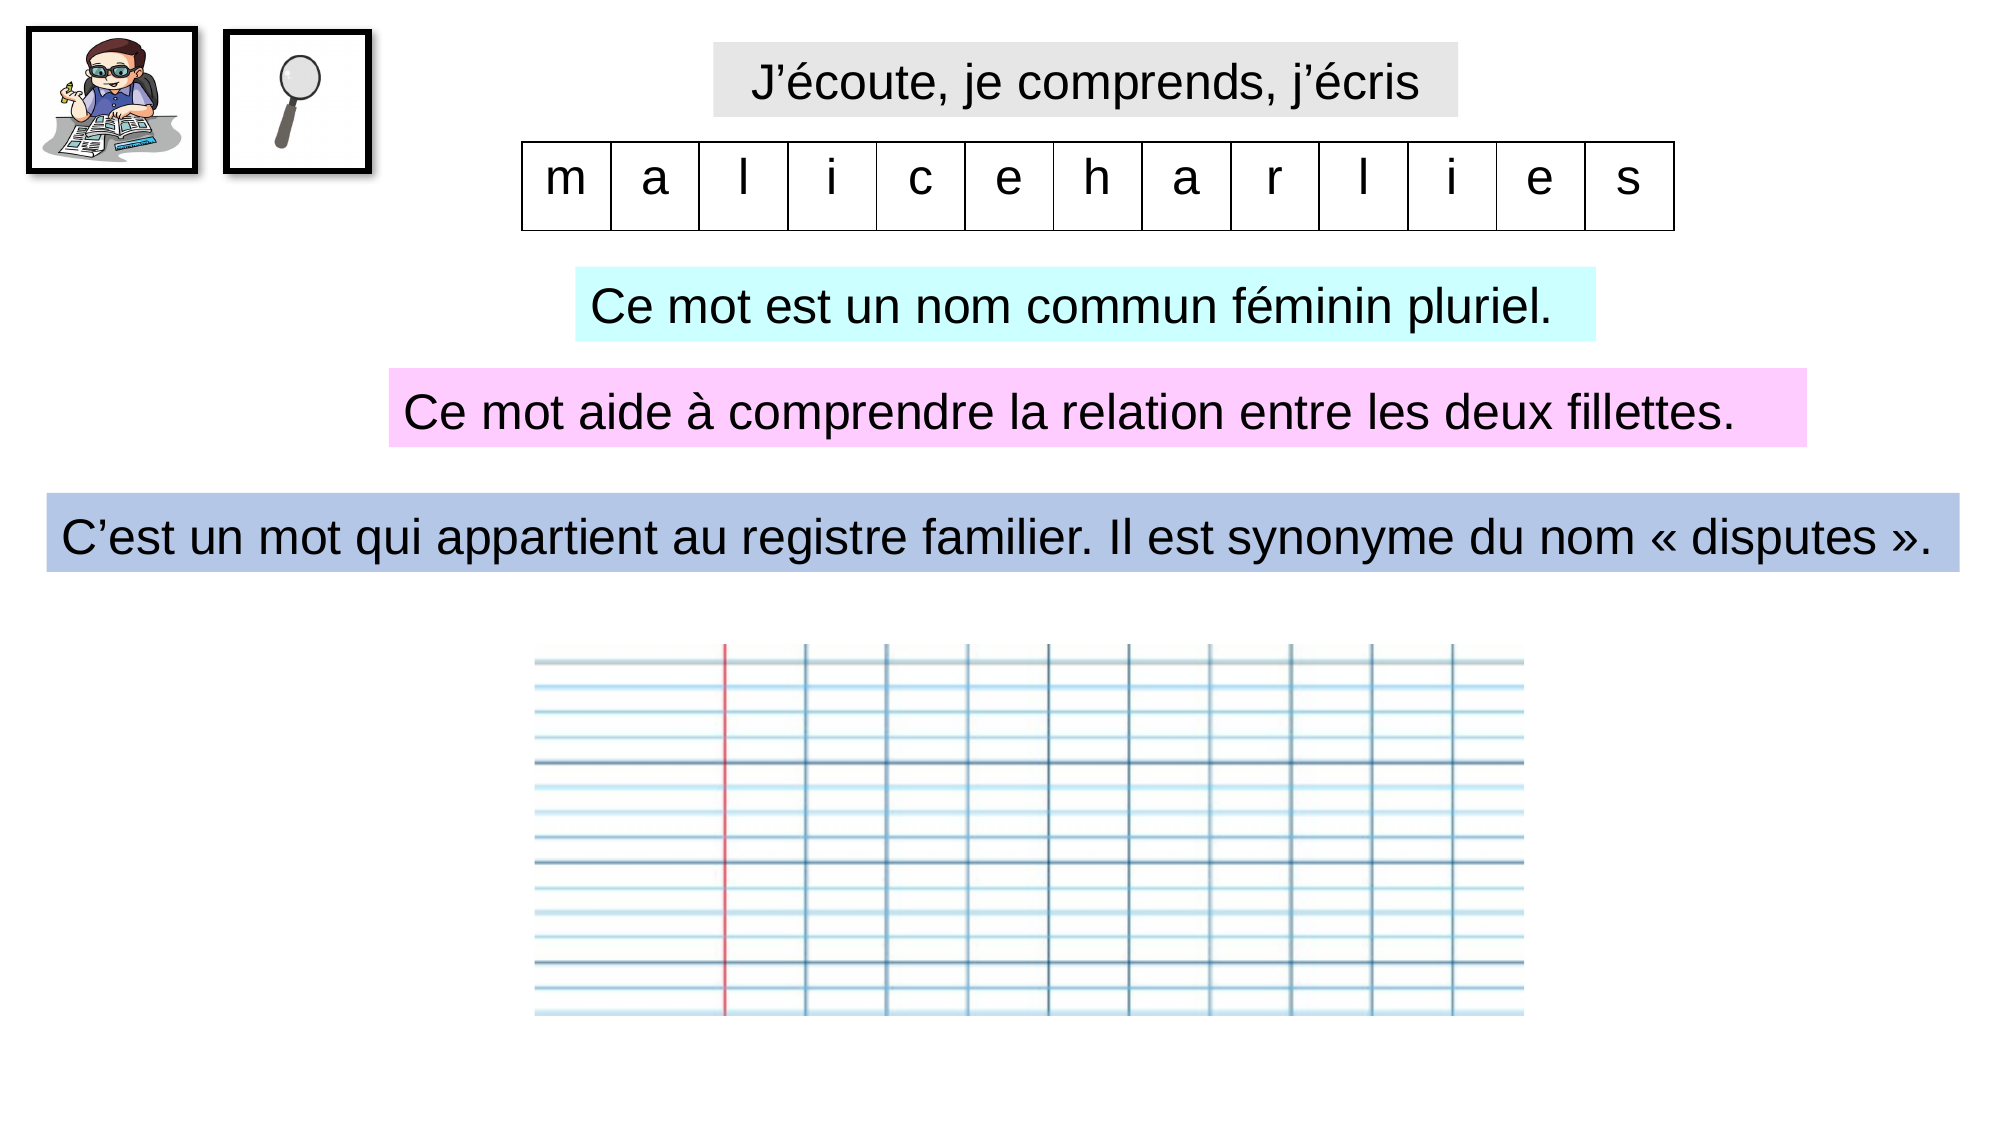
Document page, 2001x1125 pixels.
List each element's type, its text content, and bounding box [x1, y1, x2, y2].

text_box J’écoute, je comprends, j’écris [713, 42, 1459, 117]
table_header l [700, 143, 787, 230]
table_header l [1320, 143, 1407, 230]
table_header i [1409, 143, 1496, 230]
text_box [368, 0, 2000, 168]
text_box Ce mot aide à comprendre la relation entre les deux fillettes. [388, 368, 1807, 448]
table_header a [1143, 143, 1230, 230]
table_header r [1232, 143, 1318, 230]
table_header s [1586, 143, 1673, 230]
text_box Ce mot est un nom commun féminin pluriel. [575, 266, 1596, 342]
table_header e [1497, 143, 1584, 230]
picture [534, 643, 1525, 1016]
table_header a [612, 143, 698, 230]
table_header e [966, 143, 1053, 230]
picture [229, 35, 366, 168]
table_header i [789, 143, 876, 230]
text_box C’est un mot qui appartient au registre familier. Il est synonyme du nom « disputes ». [46, 492, 1960, 572]
table_header c [877, 143, 964, 230]
table_header h [1054, 143, 1141, 230]
table_header m [523, 143, 610, 230]
picture [32, 32, 192, 168]
